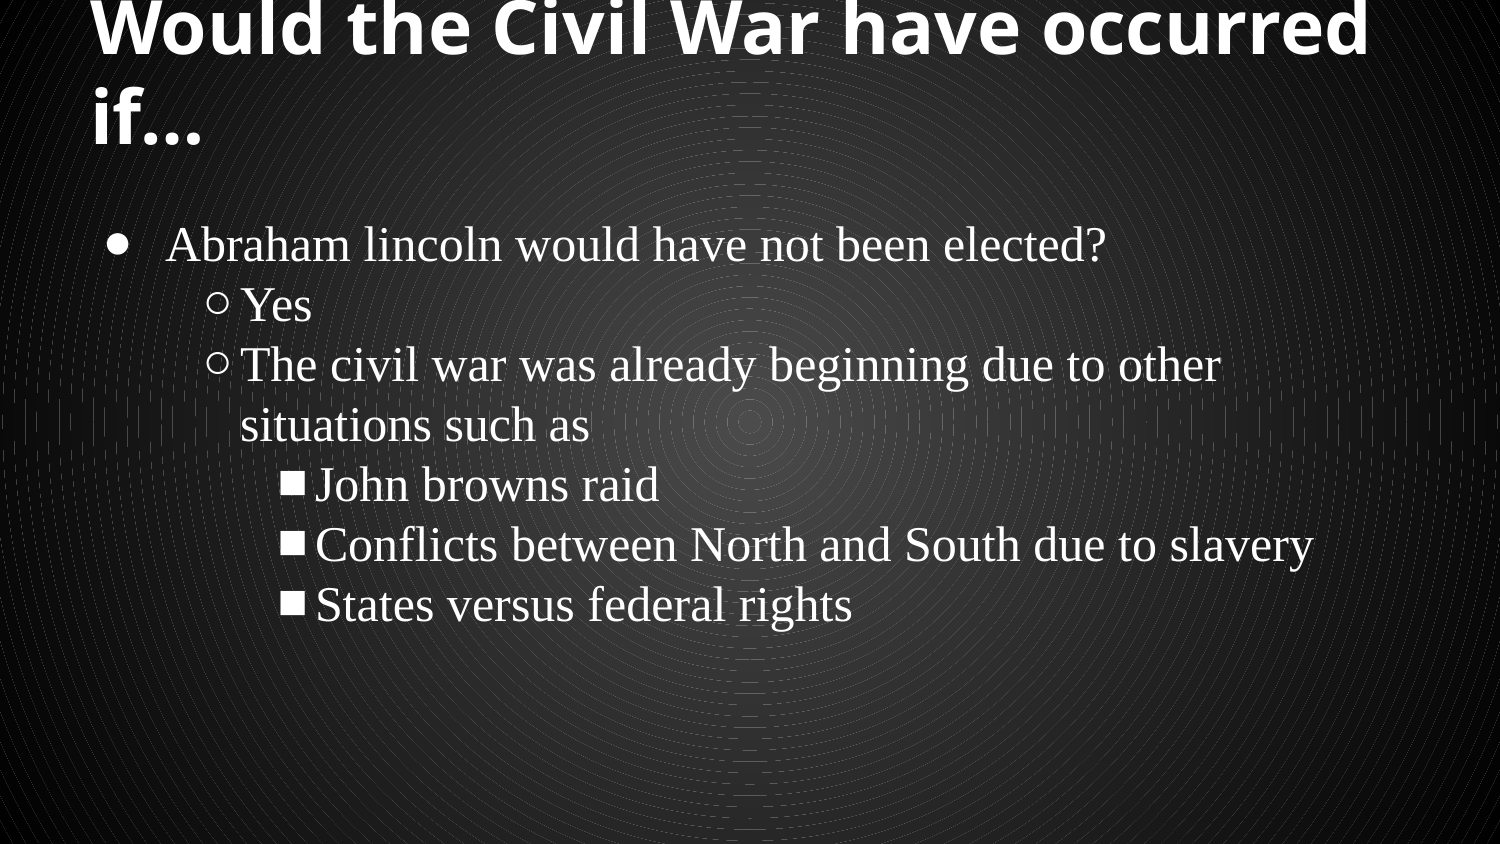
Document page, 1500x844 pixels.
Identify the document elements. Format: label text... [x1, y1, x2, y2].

list Abraham lincoln would have not been elected? Yes The civil war was already beginning due to other situations such as John browns raid Conflicts between North and South due to slavery States versus federal rights [75, 196, 1425, 808]
title Would the Civil War have occurred if… [75, 33, 1425, 175]
